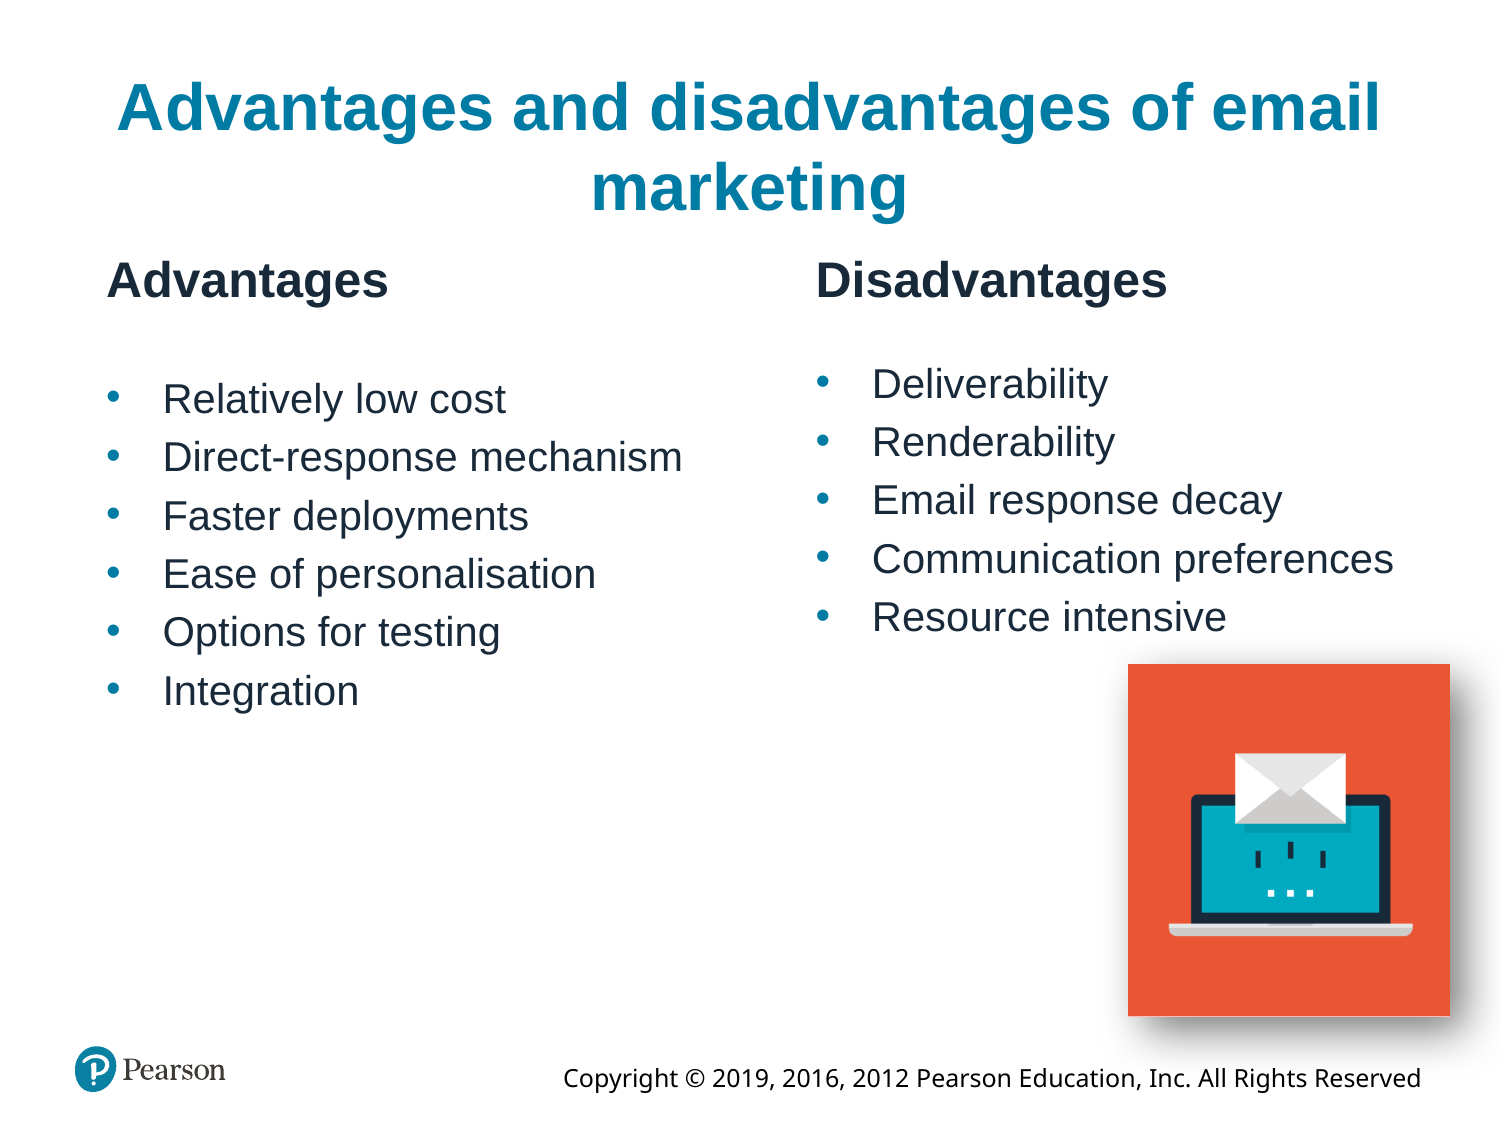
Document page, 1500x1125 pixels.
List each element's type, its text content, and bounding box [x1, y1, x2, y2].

picture [1128, 664, 1450, 1017]
text_box Advantages [91, 239, 729, 323]
text_box Disadvantages Deliverability Renderability Email response decay Communication preferences Resource intensive [800, 239, 1427, 665]
text_box Relatively low cost Direct-response mechanism Faster deployments Ease of personalisation Options for testing Integration [91, 363, 729, 760]
title Advantages and disadvantages of email marketing [75, 50, 1425, 238]
